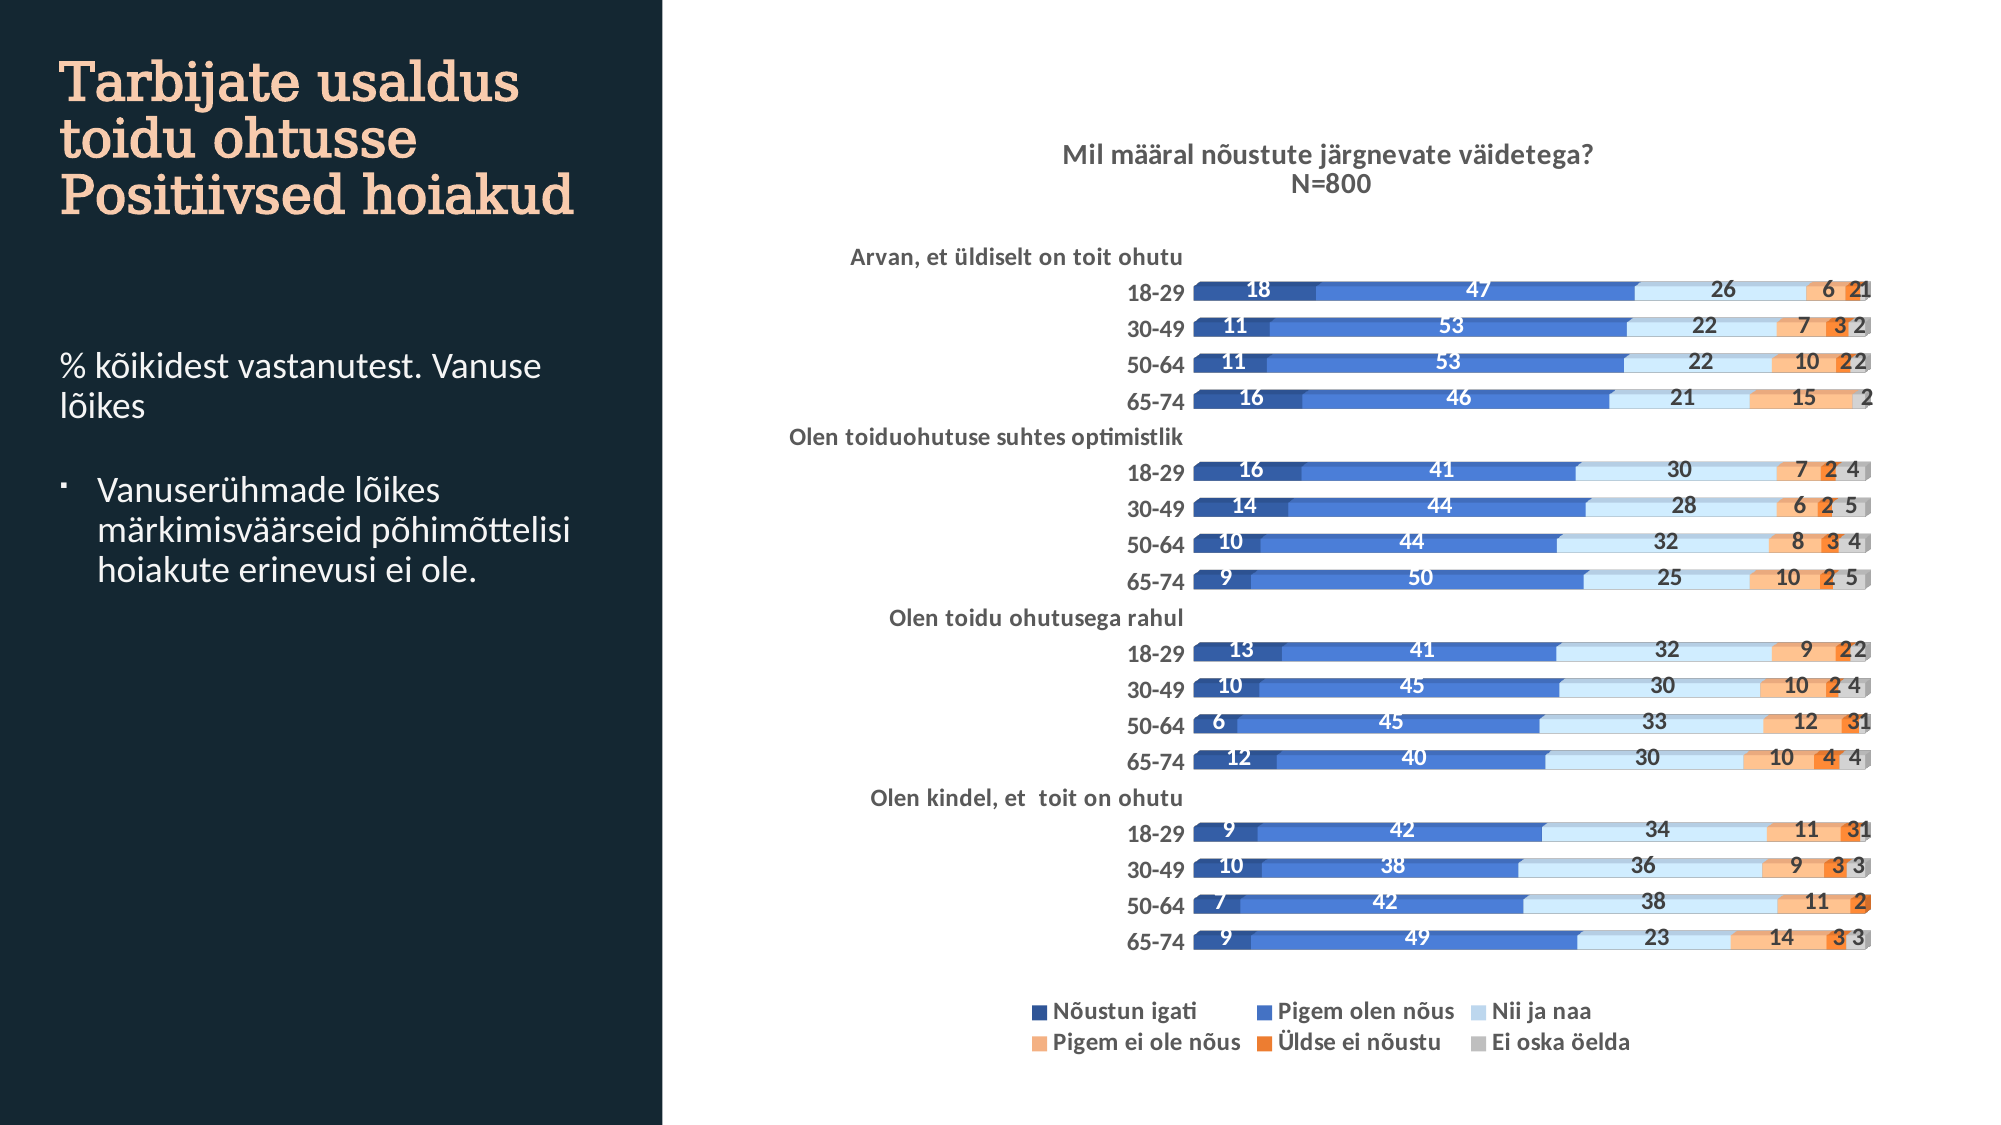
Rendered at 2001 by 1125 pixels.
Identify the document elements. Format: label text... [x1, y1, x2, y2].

subtitle % kõikidest vastanutest. Vanuse lõikes [44, 318, 618, 455]
chart [766, 106, 1897, 1063]
list Vanuserühmade lõikes märkimisväärseid põhimõttelisi hoiakute erinevusi ei ole. [44, 462, 618, 1043]
title Tarbijate usaldus toidu ohtusse Positiivsed hoiakud [44, 30, 618, 250]
